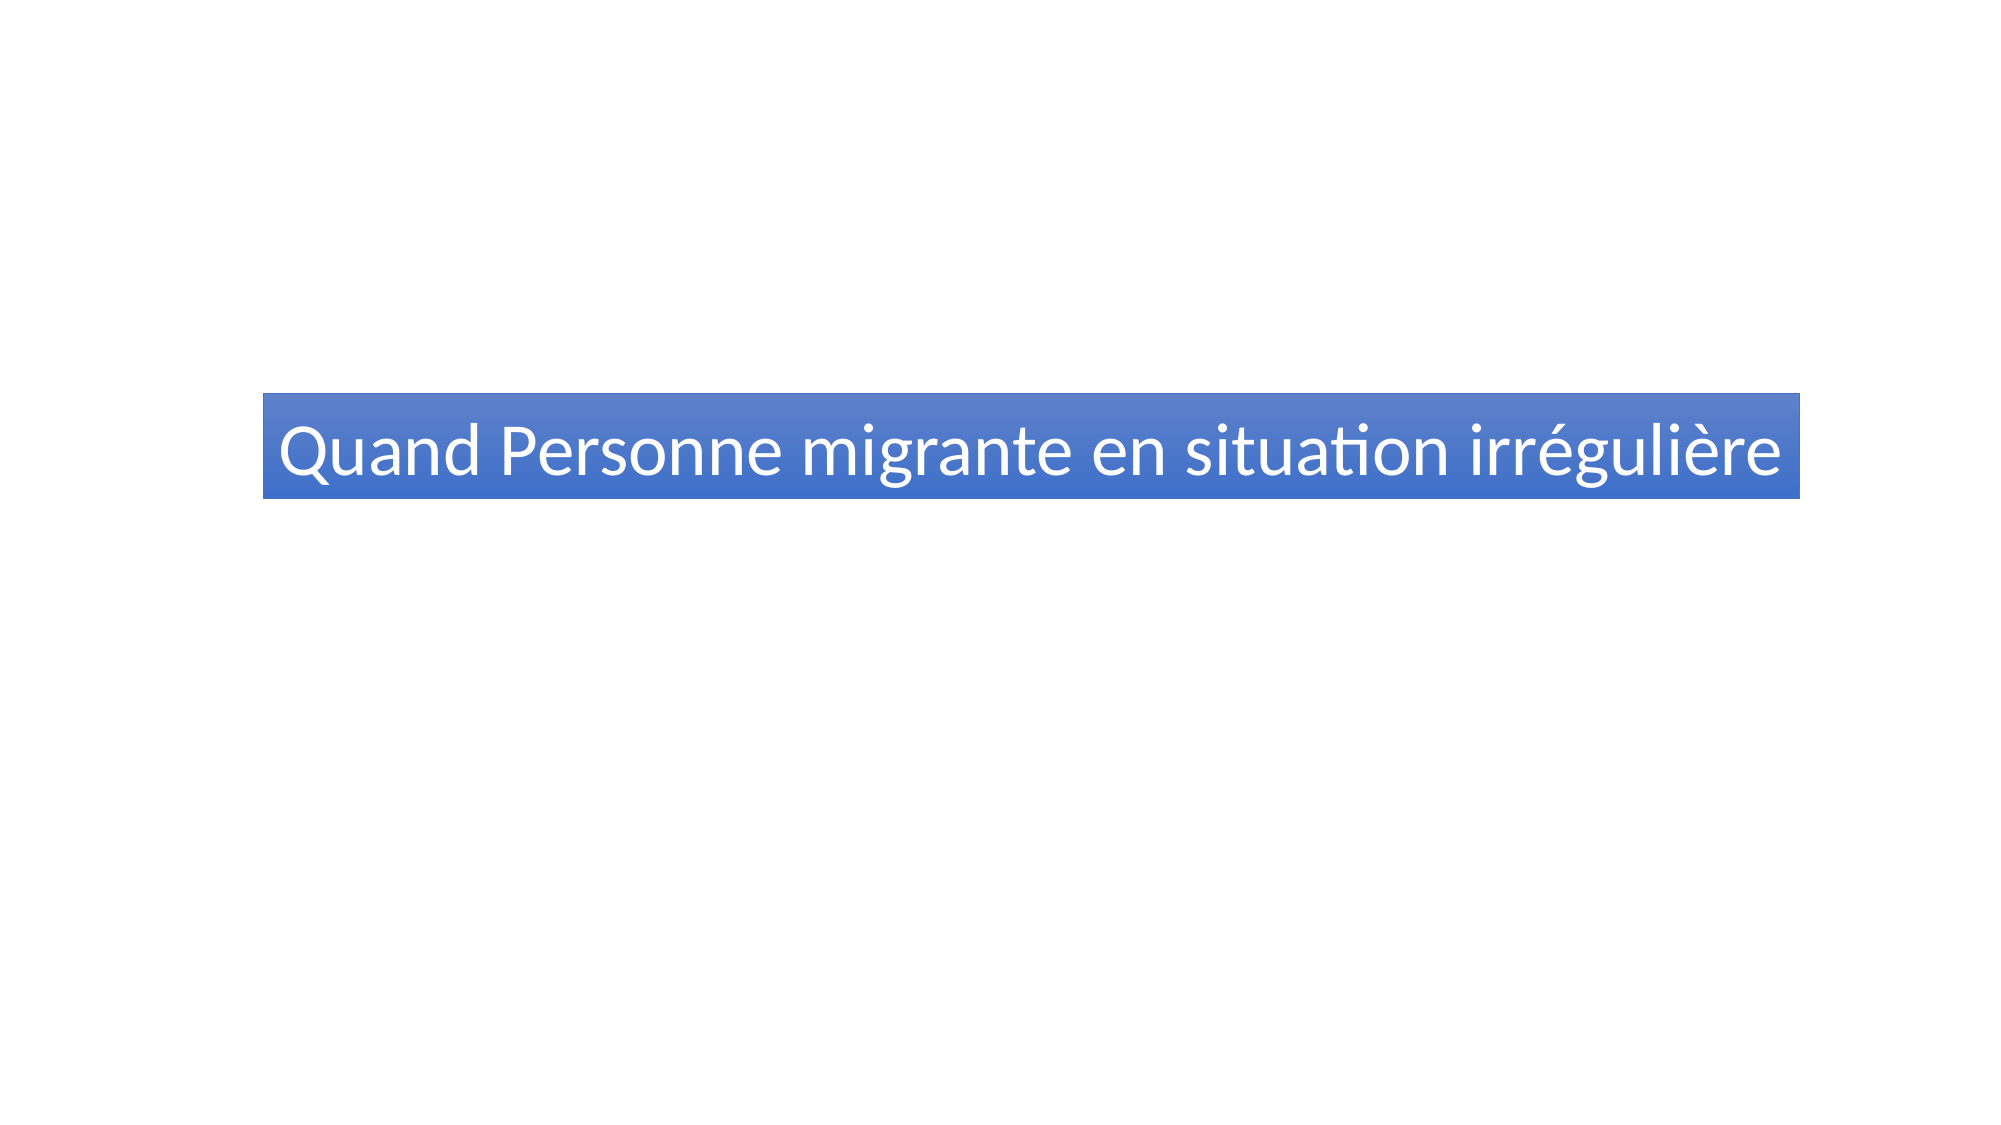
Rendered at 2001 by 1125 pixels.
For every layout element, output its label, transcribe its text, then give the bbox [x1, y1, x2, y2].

text_box Quand Personne migrante en situation irrégulière [263, 393, 1800, 499]
